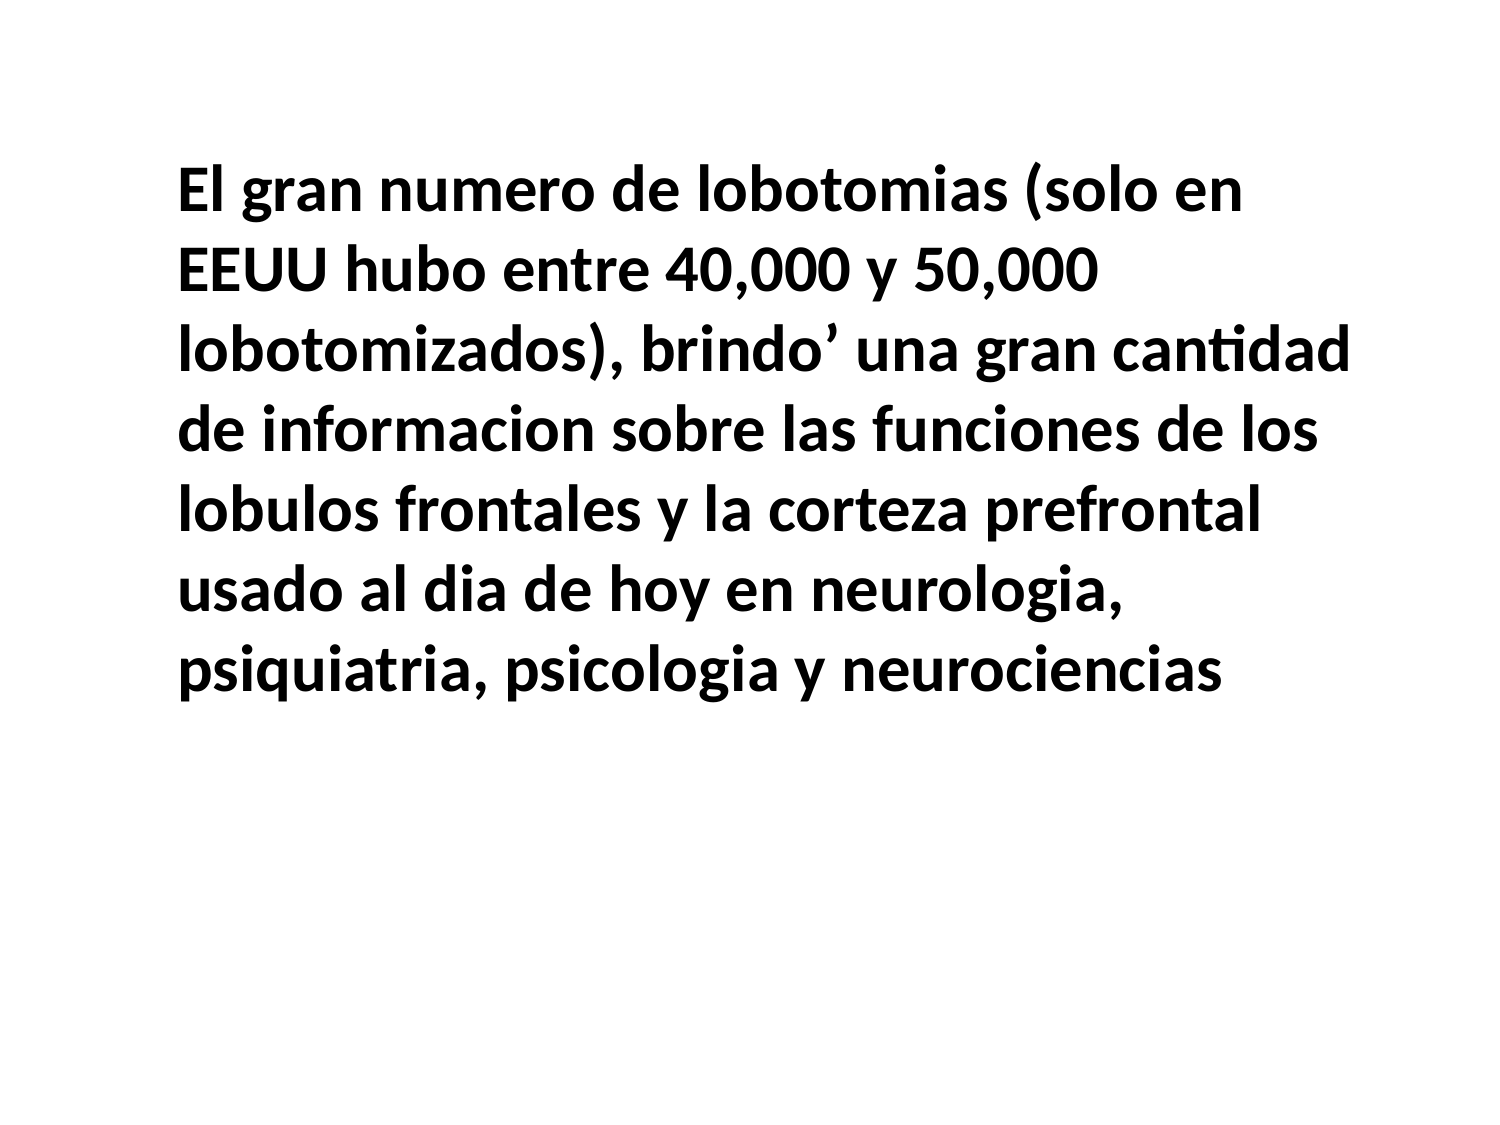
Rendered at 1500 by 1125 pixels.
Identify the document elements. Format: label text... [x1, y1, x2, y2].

text_box El gran numero de lobotomias (solo en EEUU hubo entre 40,000 y 50,000 lobotomizados), brindo’ una gran cantidad de informacion sobre las funciones de los lobulos frontales y la corteza prefrontal usado al dia de hoy en neurologia, psiquiatria, psicologia y neurociencias [162, 137, 1375, 712]
